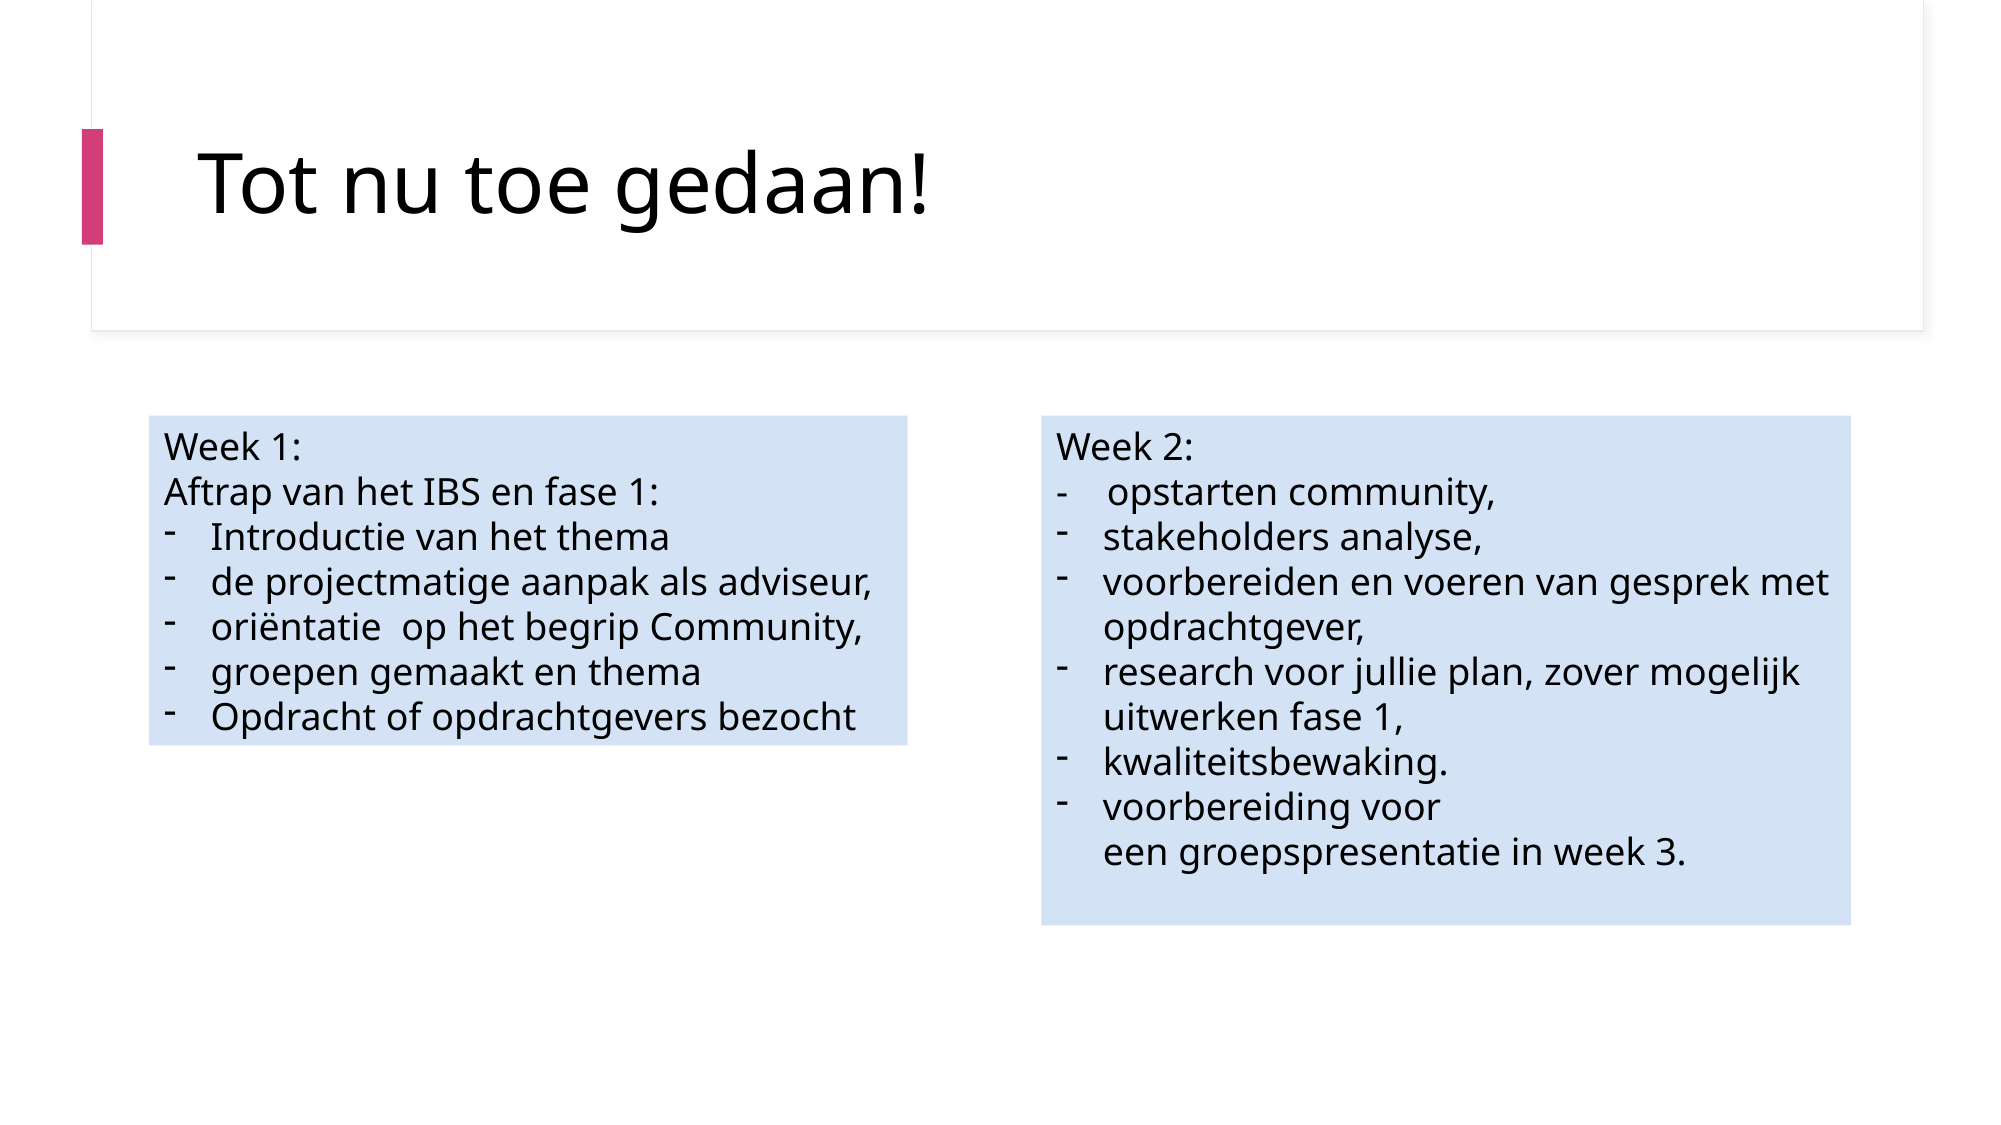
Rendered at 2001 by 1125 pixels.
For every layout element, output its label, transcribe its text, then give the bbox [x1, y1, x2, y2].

text_box Week 2: - opstarten community, stakeholders analyse, voorbereiden en voeren van gesprek met opdrachtgever, research voor jullie plan, zover mogelijk uitwerken fase 1, kwaliteitsbewaking. ​ voorbereiding voor een groepspresentatie in week 3. ​ [1041, 415, 1851, 926]
title Tot nu toe gedaan! [183, 90, 1851, 284]
text_box Week 1: Aftrap van het IBS en fase 1: Introductie van het thema de projectmatige aanpak als adviseur, oriëntatie op het begrip Community, groepen gemaakt en thema Opdracht of opdrachtgevers bezocht [148, 415, 908, 746]
